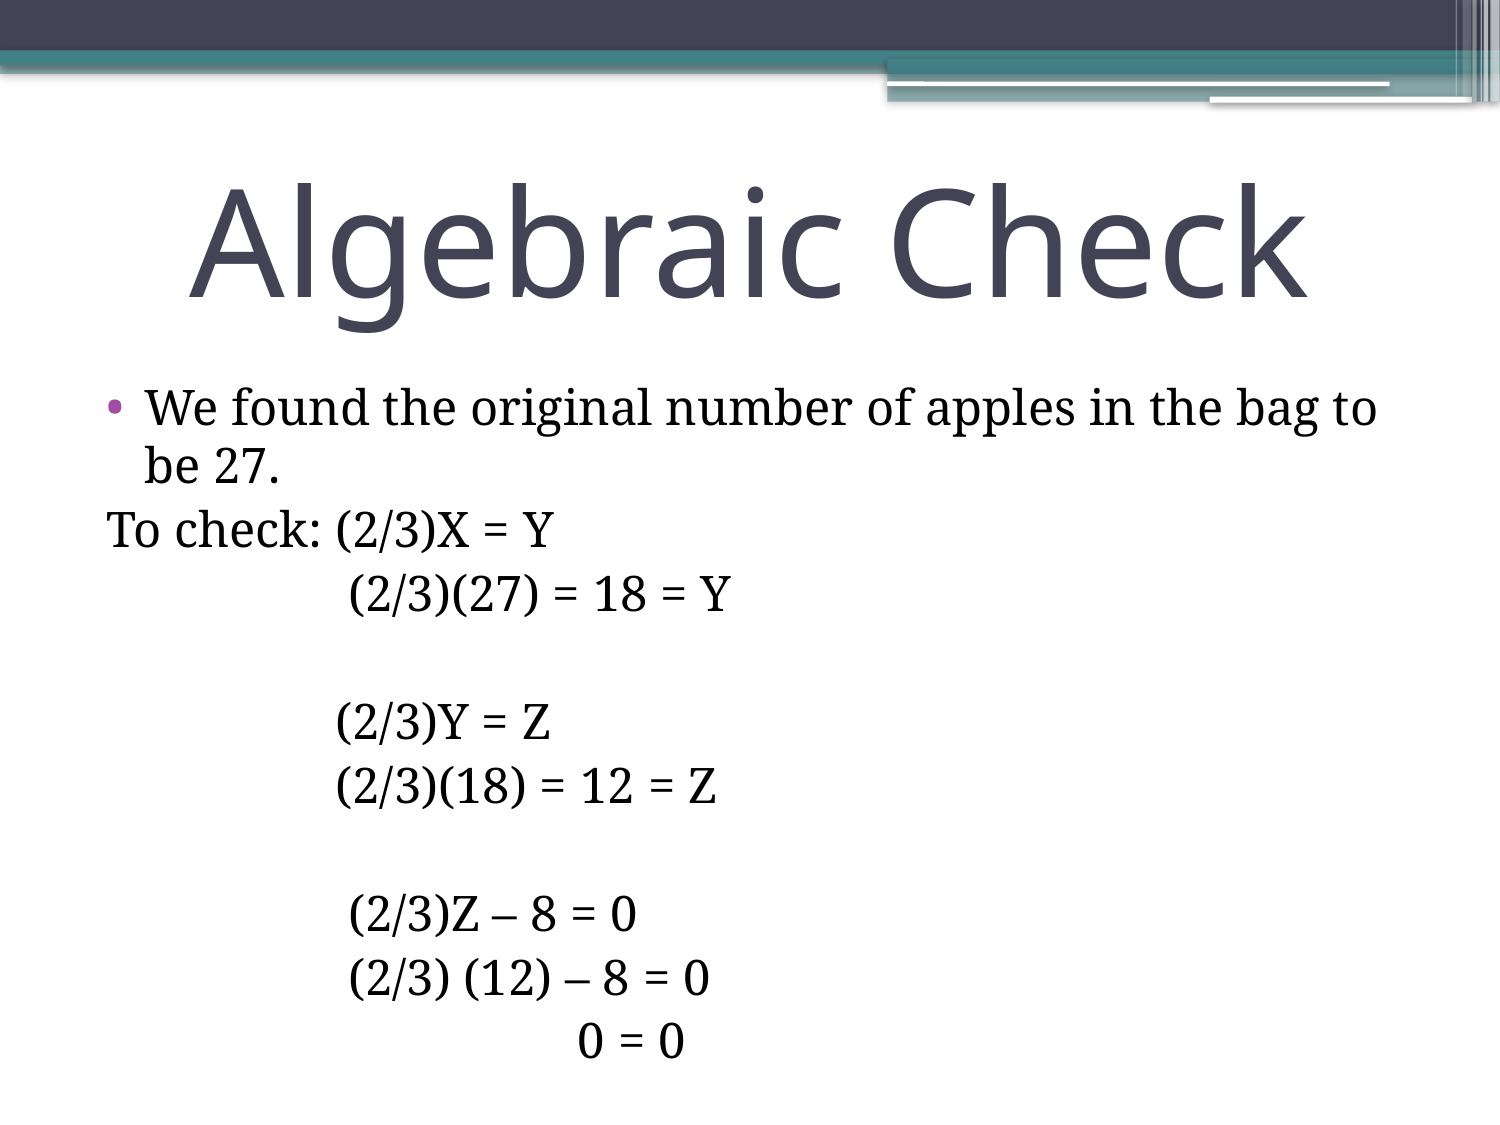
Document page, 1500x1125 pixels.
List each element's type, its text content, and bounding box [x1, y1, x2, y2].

list We found the original number of apples in the bag to be 27. To check: (2/3)X = Y (2/3)(27) = 18 = Y (2/3)Y = Z (2/3)(18) = 12 = Z (2/3)Z – 8 = 0 (2/3) (12) – 8 = 0 0 = 0 [75, 368, 1425, 1079]
title Algebraic Check [75, 149, 1425, 325]
